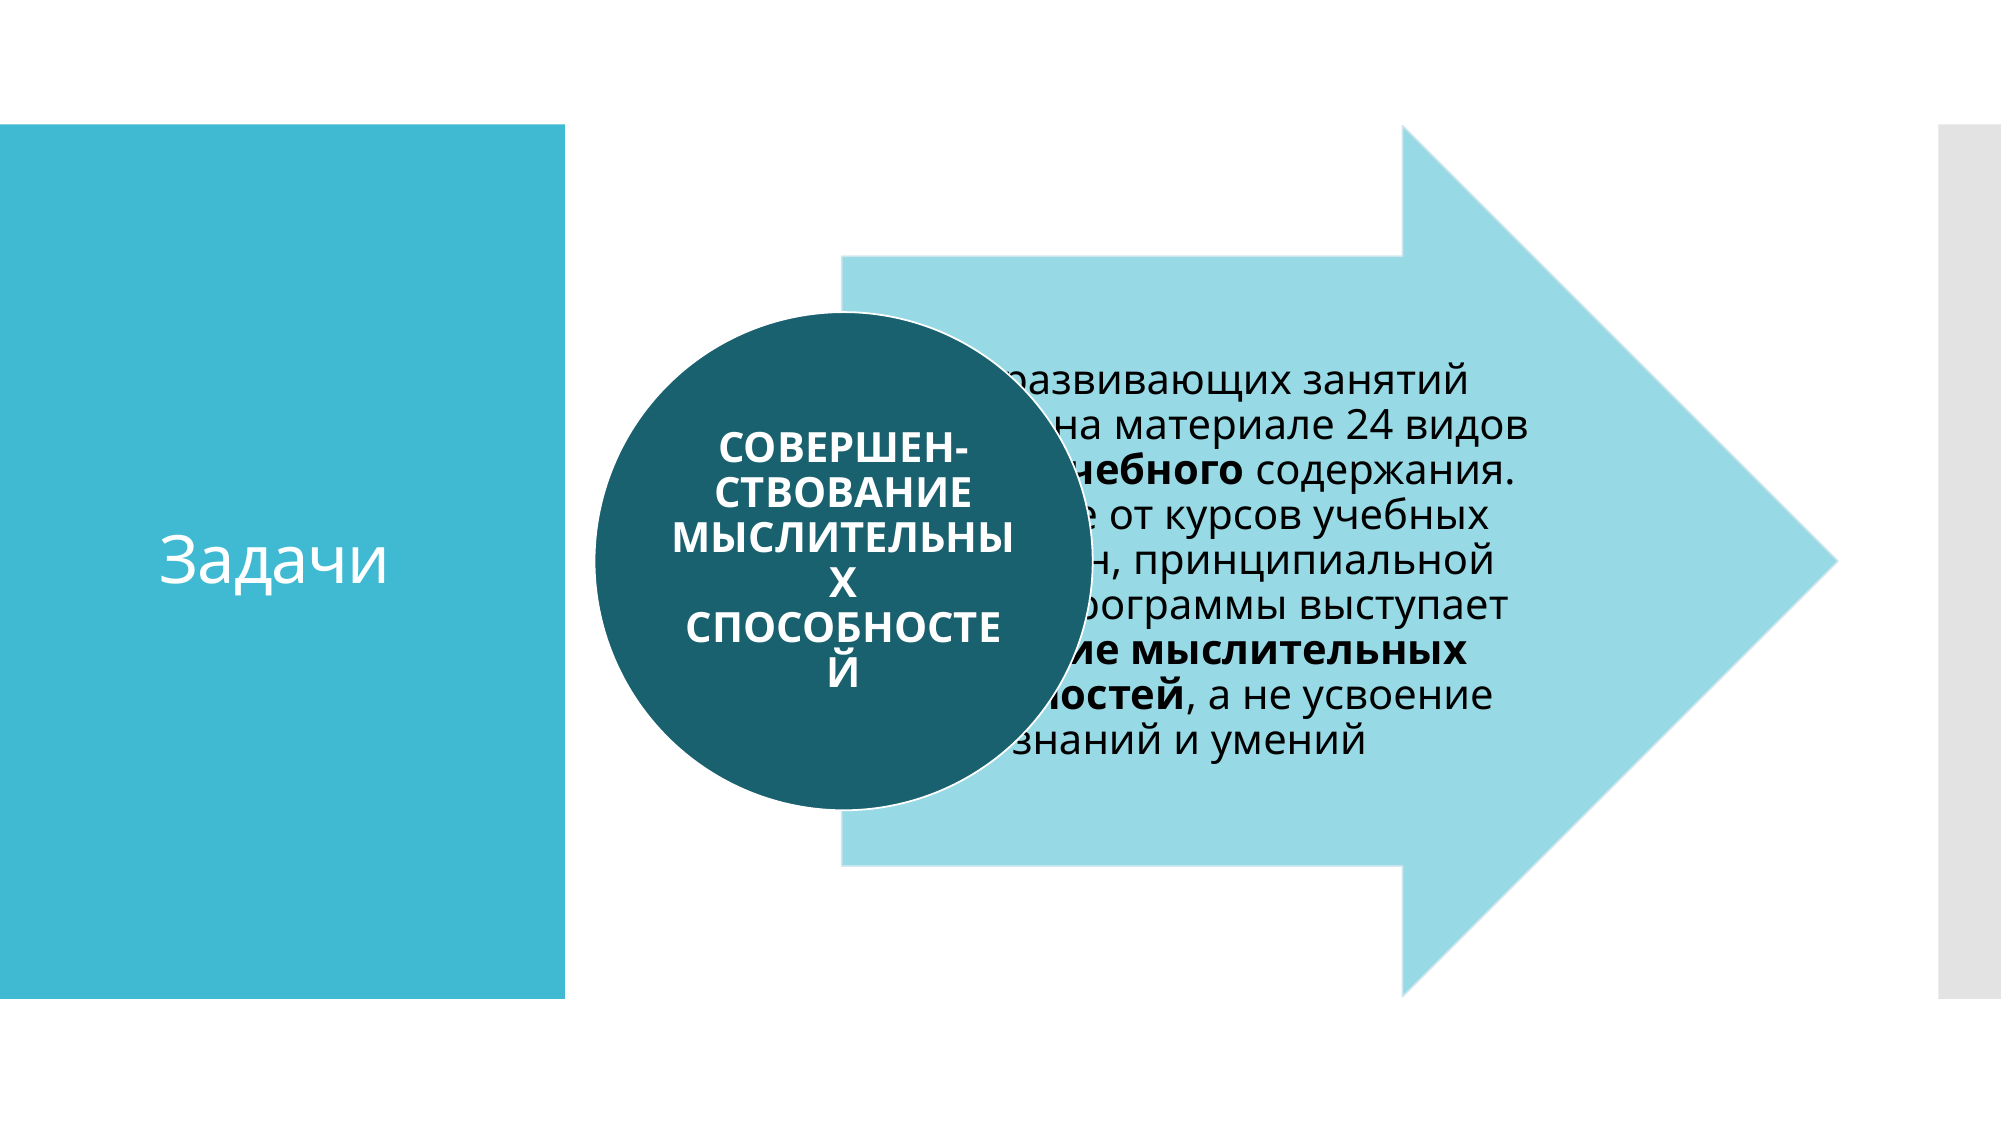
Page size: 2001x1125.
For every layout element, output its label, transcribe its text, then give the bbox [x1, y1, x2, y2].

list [584, 125, 1851, 997]
title Задачи [41, 184, 525, 940]
